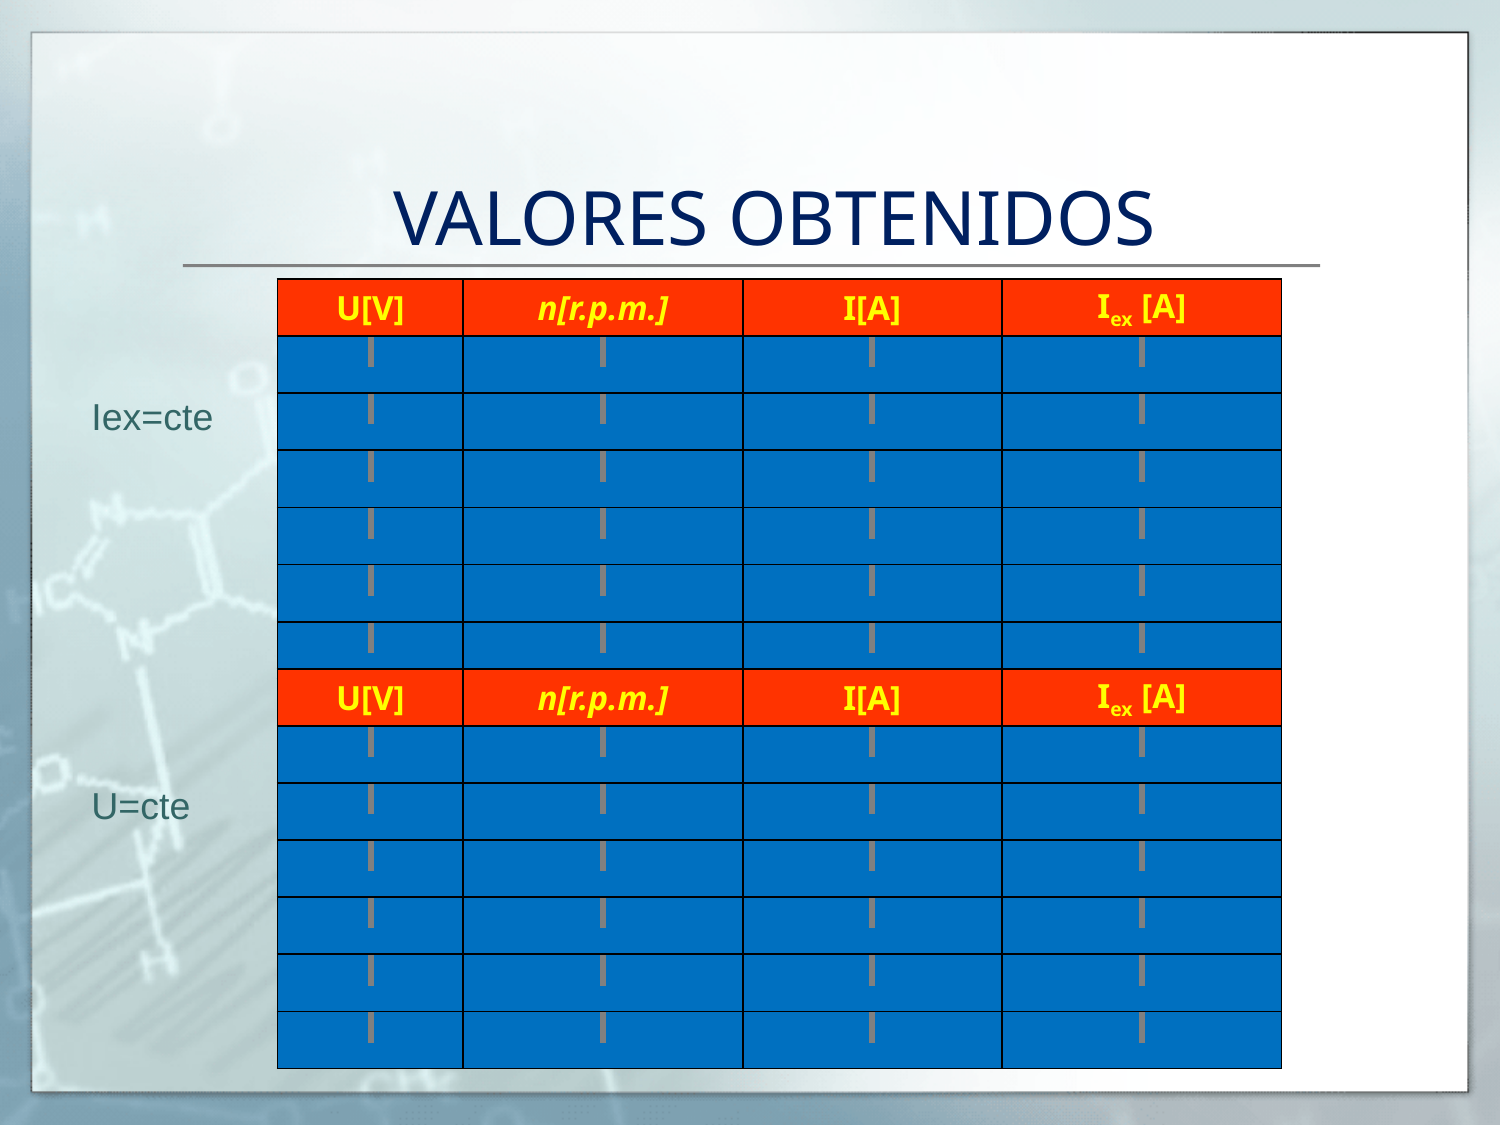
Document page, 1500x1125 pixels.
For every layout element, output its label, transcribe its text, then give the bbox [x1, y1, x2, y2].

table_cell [278, 955, 462, 1011]
table_cell [464, 898, 742, 953]
table_cell [1003, 451, 1281, 507]
table_cell [464, 508, 742, 564]
table_cell [1003, 394, 1281, 449]
table_cell [278, 451, 462, 507]
table_cell [1003, 508, 1281, 564]
table_header U[V] [278, 280, 462, 335]
table_header U[V] [278, 670, 462, 725]
table_header Iex [A] [1003, 280, 1281, 335]
table_cell [1003, 1012, 1281, 1068]
table_cell [1003, 784, 1281, 839]
table_cell [744, 784, 1001, 839]
table_cell [1003, 898, 1281, 953]
table_cell [744, 955, 1001, 1011]
table_cell [1003, 727, 1281, 782]
table_header I[A] [744, 670, 1001, 725]
title VALORES OBTENIDOS [111, 134, 1438, 297]
table_cell [744, 841, 1001, 896]
picture [0, 0, 1500, 1125]
table_cell [744, 1012, 1001, 1068]
text_box U=cte [76, 775, 242, 835]
table_cell [278, 565, 462, 621]
table_cell [464, 394, 742, 449]
table_cell [464, 451, 742, 507]
table_cell [278, 623, 462, 668]
table_cell [278, 508, 462, 564]
table_header I[A] [744, 280, 1001, 335]
table_cell [278, 784, 462, 839]
table_cell [1003, 841, 1281, 896]
table_cell [464, 841, 742, 896]
table_cell [464, 727, 742, 782]
table_cell [744, 898, 1001, 953]
table_cell [1003, 955, 1281, 1011]
table_cell [744, 508, 1001, 564]
table_cell [1003, 623, 1281, 668]
table_cell [744, 727, 1001, 782]
table_cell [744, 337, 1001, 392]
table_cell [278, 727, 462, 782]
table_cell [278, 841, 462, 896]
table_header n[r.p.m.] [464, 670, 742, 725]
table_cell [464, 784, 742, 839]
table_cell [744, 623, 1001, 668]
table_cell [744, 565, 1001, 621]
table_cell [464, 1012, 742, 1068]
table_cell [464, 337, 742, 392]
table_header n[r.p.m.] [464, 280, 742, 335]
table_cell [464, 565, 742, 621]
table_cell [278, 1012, 462, 1068]
table_cell [1003, 565, 1281, 621]
table_cell [1003, 337, 1281, 392]
table_cell [278, 337, 462, 392]
table_header Iex [A] [1003, 670, 1281, 725]
table_cell [464, 623, 742, 668]
table_cell [278, 394, 462, 449]
text_box Iex=cte [76, 385, 254, 445]
table_cell [278, 898, 462, 953]
table_cell [464, 955, 742, 1011]
table_cell [744, 451, 1001, 507]
table_cell [744, 394, 1001, 449]
